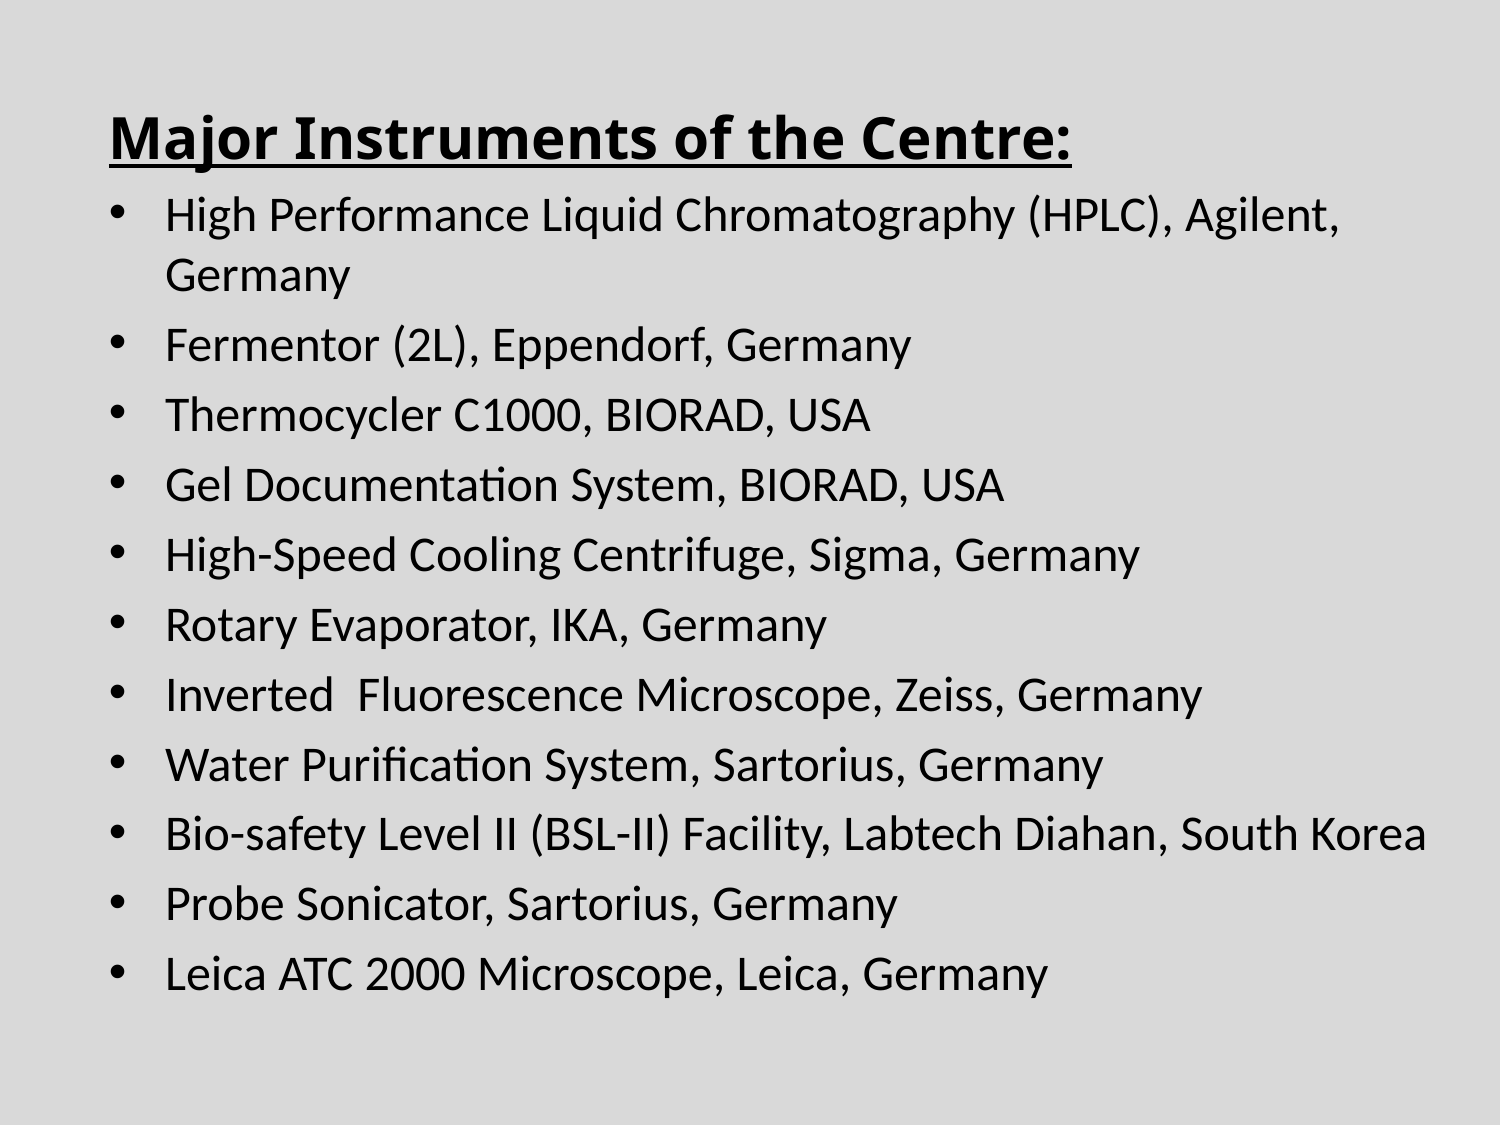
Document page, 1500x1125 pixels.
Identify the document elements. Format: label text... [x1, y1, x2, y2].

list Major Instruments of the Centre: High Performance Liquid Chromatography (HPLC), Agilent, Germany Fermentor (2L), Eppendorf, Germany Thermocycler C1000, BIORAD, USA Gel Documentation System, BIORAD, USA High-Speed Cooling Centrifuge, Sigma, Germany Rotary Evaporator, IKA, Germany Inverted Fluorescence Microscope, Zeiss, Germany Water Purification System, Sartorius, Germany Bio-safety Level II (BSL-II) Facility, Labtech Diahan, South Korea Probe Sonicator, Sartorius, Germany Leica ATC 2000 Microscope, Leica, Germany [93, 93, 1454, 1071]
